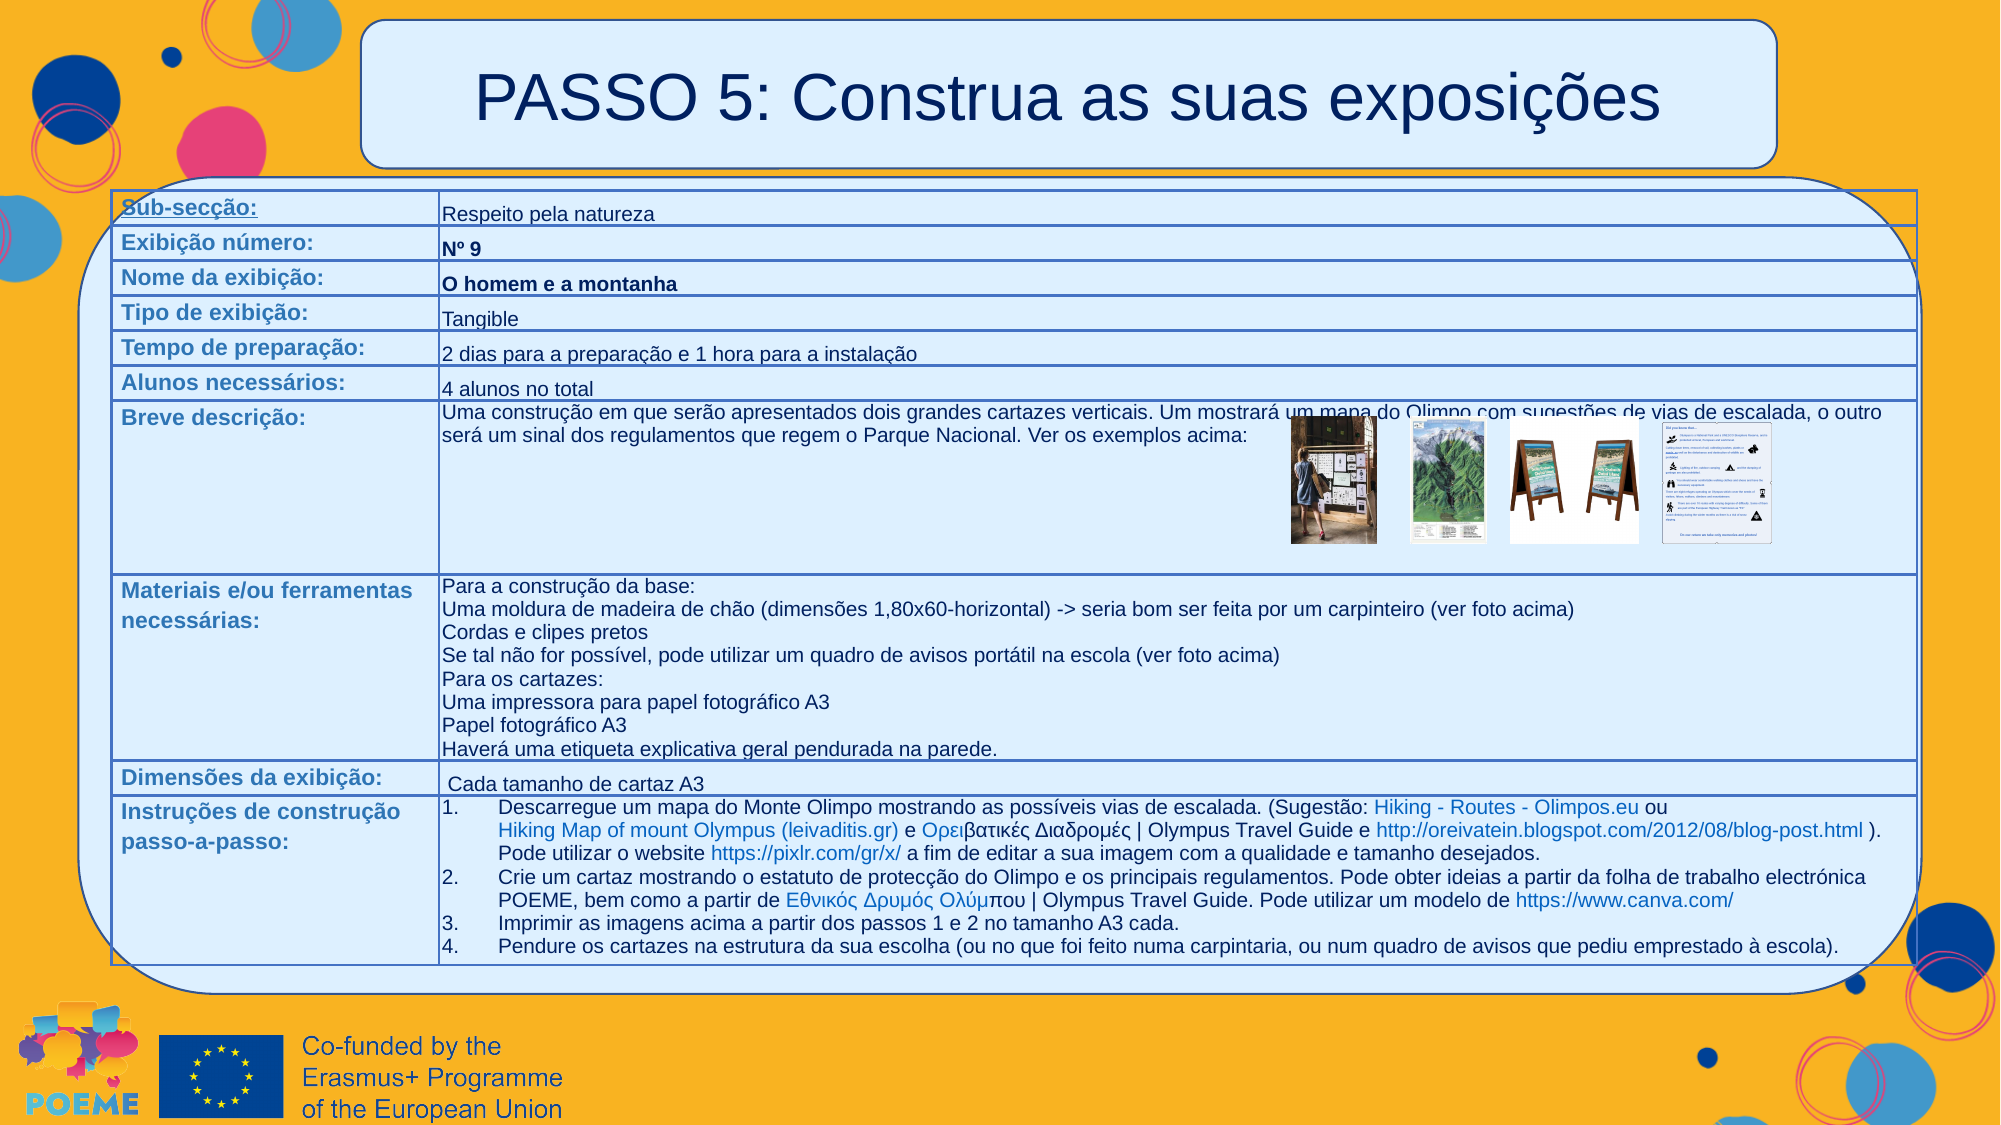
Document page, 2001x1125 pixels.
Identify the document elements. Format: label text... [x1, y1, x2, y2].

table_cell Instruções de construção passo-a-passo: [113, 797, 438, 964]
table_cell O homem e a montanha [440, 262, 1916, 294]
table_cell Uma construção em que serão apresentados dois grandes cartazes verticais. Um mostrará um mapa do Olimpo com sugestões de vias de escalada, o outro será um sinal dos regulamentos que regem o Parque Nacional. Ver os exemplos acima: [440, 402, 1916, 573]
text_box [77, 224, 110, 947]
table_cell Nº 9 [440, 227, 1916, 259]
table_cell Tangible [440, 297, 1916, 329]
picture [0, 0, 2001, 1125]
table_cell 2 dias para a preparação e 1 hora para a instalação [440, 332, 1916, 364]
text_box [130, 966, 1870, 995]
table_cell Para a construção da base: Uma moldura de madeira de chão (dimensões 1,80x60-horizontal) -> seria bom ser feita por um carpinteiro (ver foto acima) Cordas e clipes pretos Se tal não for possível, pode utilizar um quadro de avisos portátil na escola (ver foto acima) Para os cartazes: Uma impressora para papel fotográfico A3 Papel fotográfico A3 Haverá uma etiqueta explicativa geral pendurada na parede. [440, 576, 1916, 759]
table_header Respeito pela natureza [440, 192, 1916, 224]
table_cell 4 alunos no total [440, 367, 1916, 399]
table_cell Nome da exibição: [113, 262, 438, 294]
table_cell Cada tamanho de cartaz A3 [440, 762, 1916, 794]
text_box [1918, 278, 1923, 893]
table_cell Breve descrição: [113, 402, 438, 573]
table_cell Tempo de preparação: [113, 332, 438, 364]
table_cell Dimensões da exibição: [113, 762, 438, 794]
table_header Sub-secção: [113, 192, 438, 224]
text_box [156, 176, 1844, 189]
table_cell Alunos necessários: [113, 367, 438, 399]
text_box PASSO 5: Construa as suas exposições [359, 18, 1779, 170]
table_cell Tipo de exibição: [113, 297, 438, 329]
table_cell Descarregue um mapa do Monte Olimpo mostrando as possíveis vias de escalada. (Sugestão: Hiking - Routes - Olimpos.eu ou Hiking Map of mount Olympus (leivaditis.gr) e Ορειβατικές Διαδρομές | Olympus Travel Guide e http://oreivatein.blogspot.com/2012/08/blog-post.html ). Pode utilizar o website https://pixlr.com/gr/x/ a fim de editar a sua imagem com a qualidade e tamanho desejados. Crie um cartaz mostrando o estatuto de protecção do Olimpo e os principais regulamentos. Pode obter ideias a partir da folha de trabalho electrónica POEME, bem como a partir de Εθνικός Δρυμός Ολύμπου | Olympus Travel Guide. Pode utilizar um modelo de https://www.canva.com/ Imprimir as imagens acima a partir dos passos 1 e 2 no tamanho A3 cada. Pendure os cartazes na estrutura da sua escolha (ou no que foi feito numa carpintaria, ou num quadro de avisos que pediu emprestado à escola). [440, 797, 1916, 964]
table_cell Materiais e/ou ferramentas necessárias: [113, 576, 438, 759]
table_cell Exibição número: [113, 227, 438, 259]
